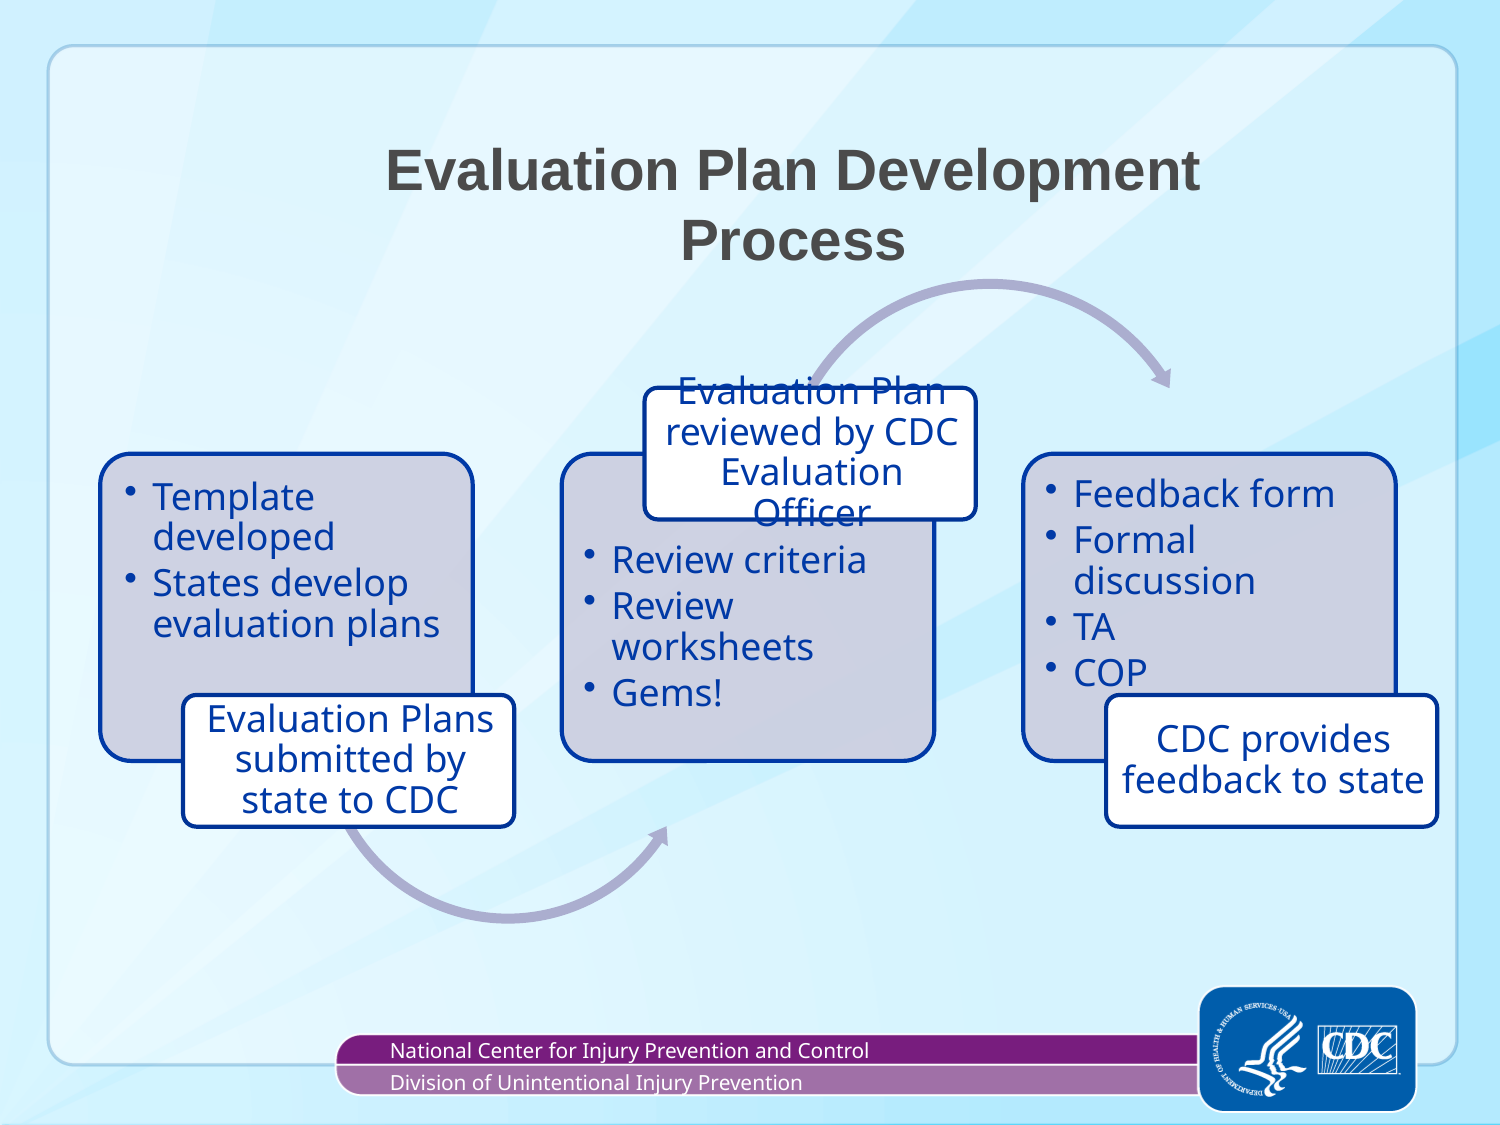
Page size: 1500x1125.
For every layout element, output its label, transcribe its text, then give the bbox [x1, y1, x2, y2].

subtitle Evaluation Plan Development Process [268, 125, 1319, 165]
picture [0, 0, 1500, 1125]
list Division of Unintentional Injury Prevention [375, 1061, 1213, 1100]
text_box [99, 166, 1438, 1048]
list National Center for Injury Prevention and Control [375, 1056, 1213, 1061]
